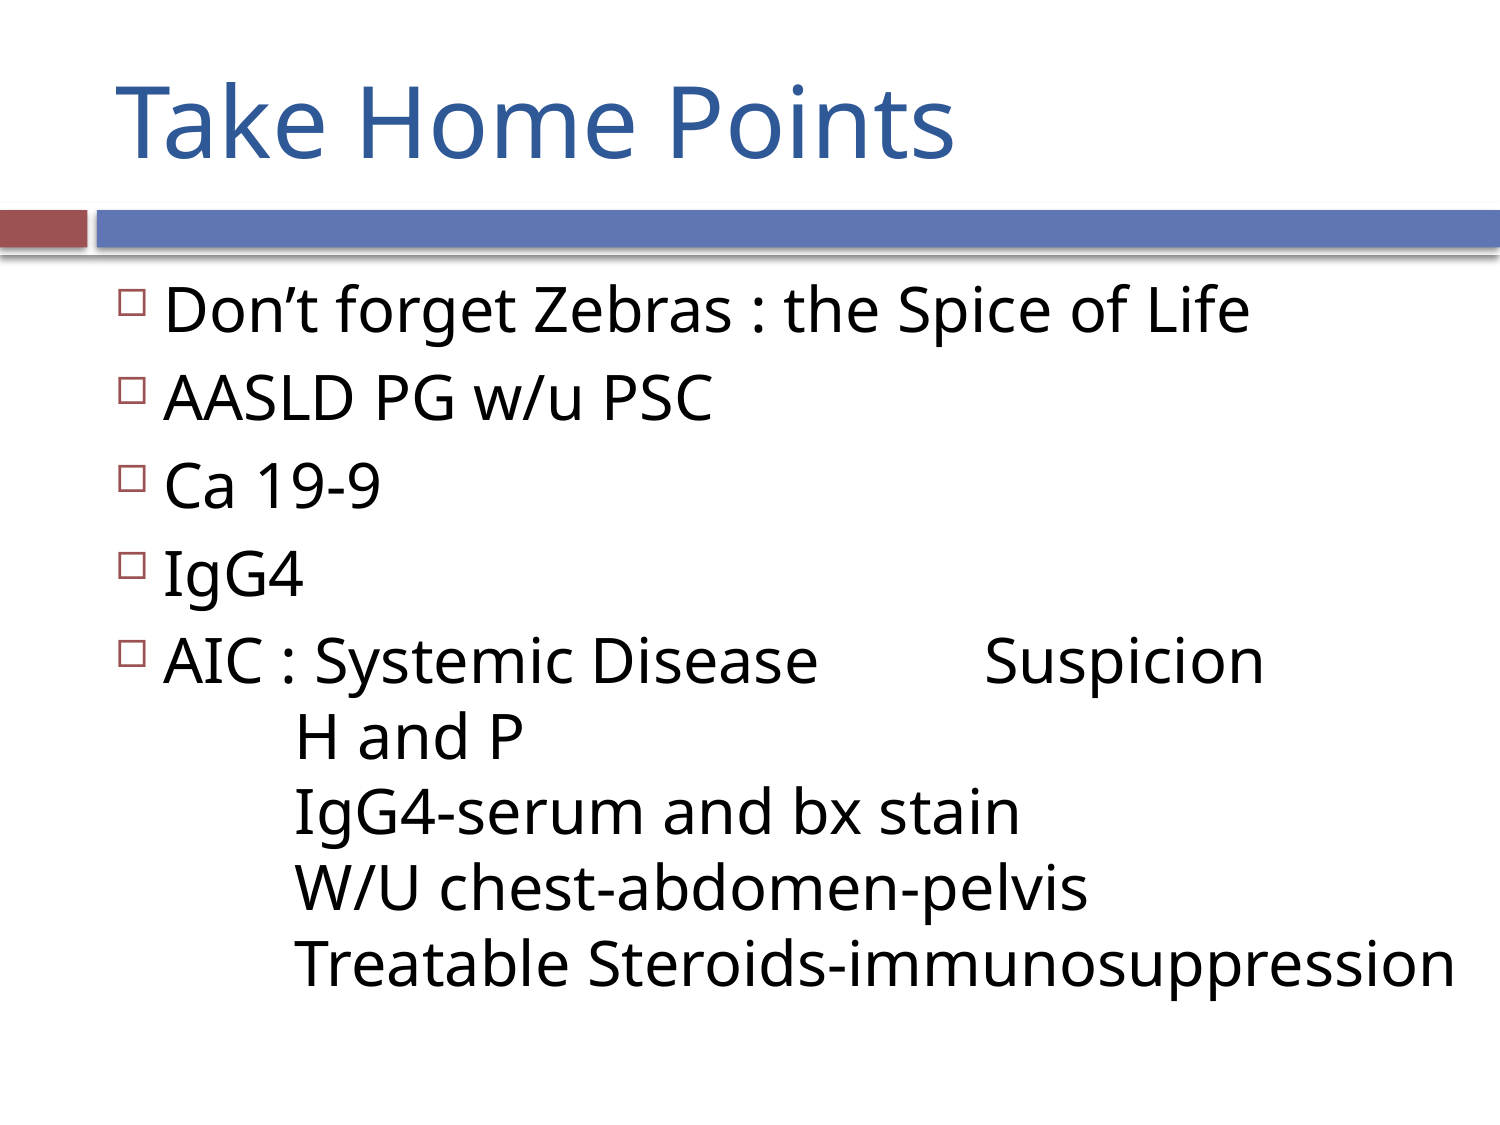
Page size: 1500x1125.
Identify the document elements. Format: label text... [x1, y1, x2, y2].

list Don’t forget Zebras : the Spice of Life AASLD PG w/u PSC Ca 19-9 IgG4 AIC : Systemic Disease Suspicion H and P IgG4-serum and bx stain W/U chest-abdomen-pelvis Treatable Steroids-immunosuppression [100, 262, 1489, 1028]
title Take Home Points [100, 37, 1438, 200]
